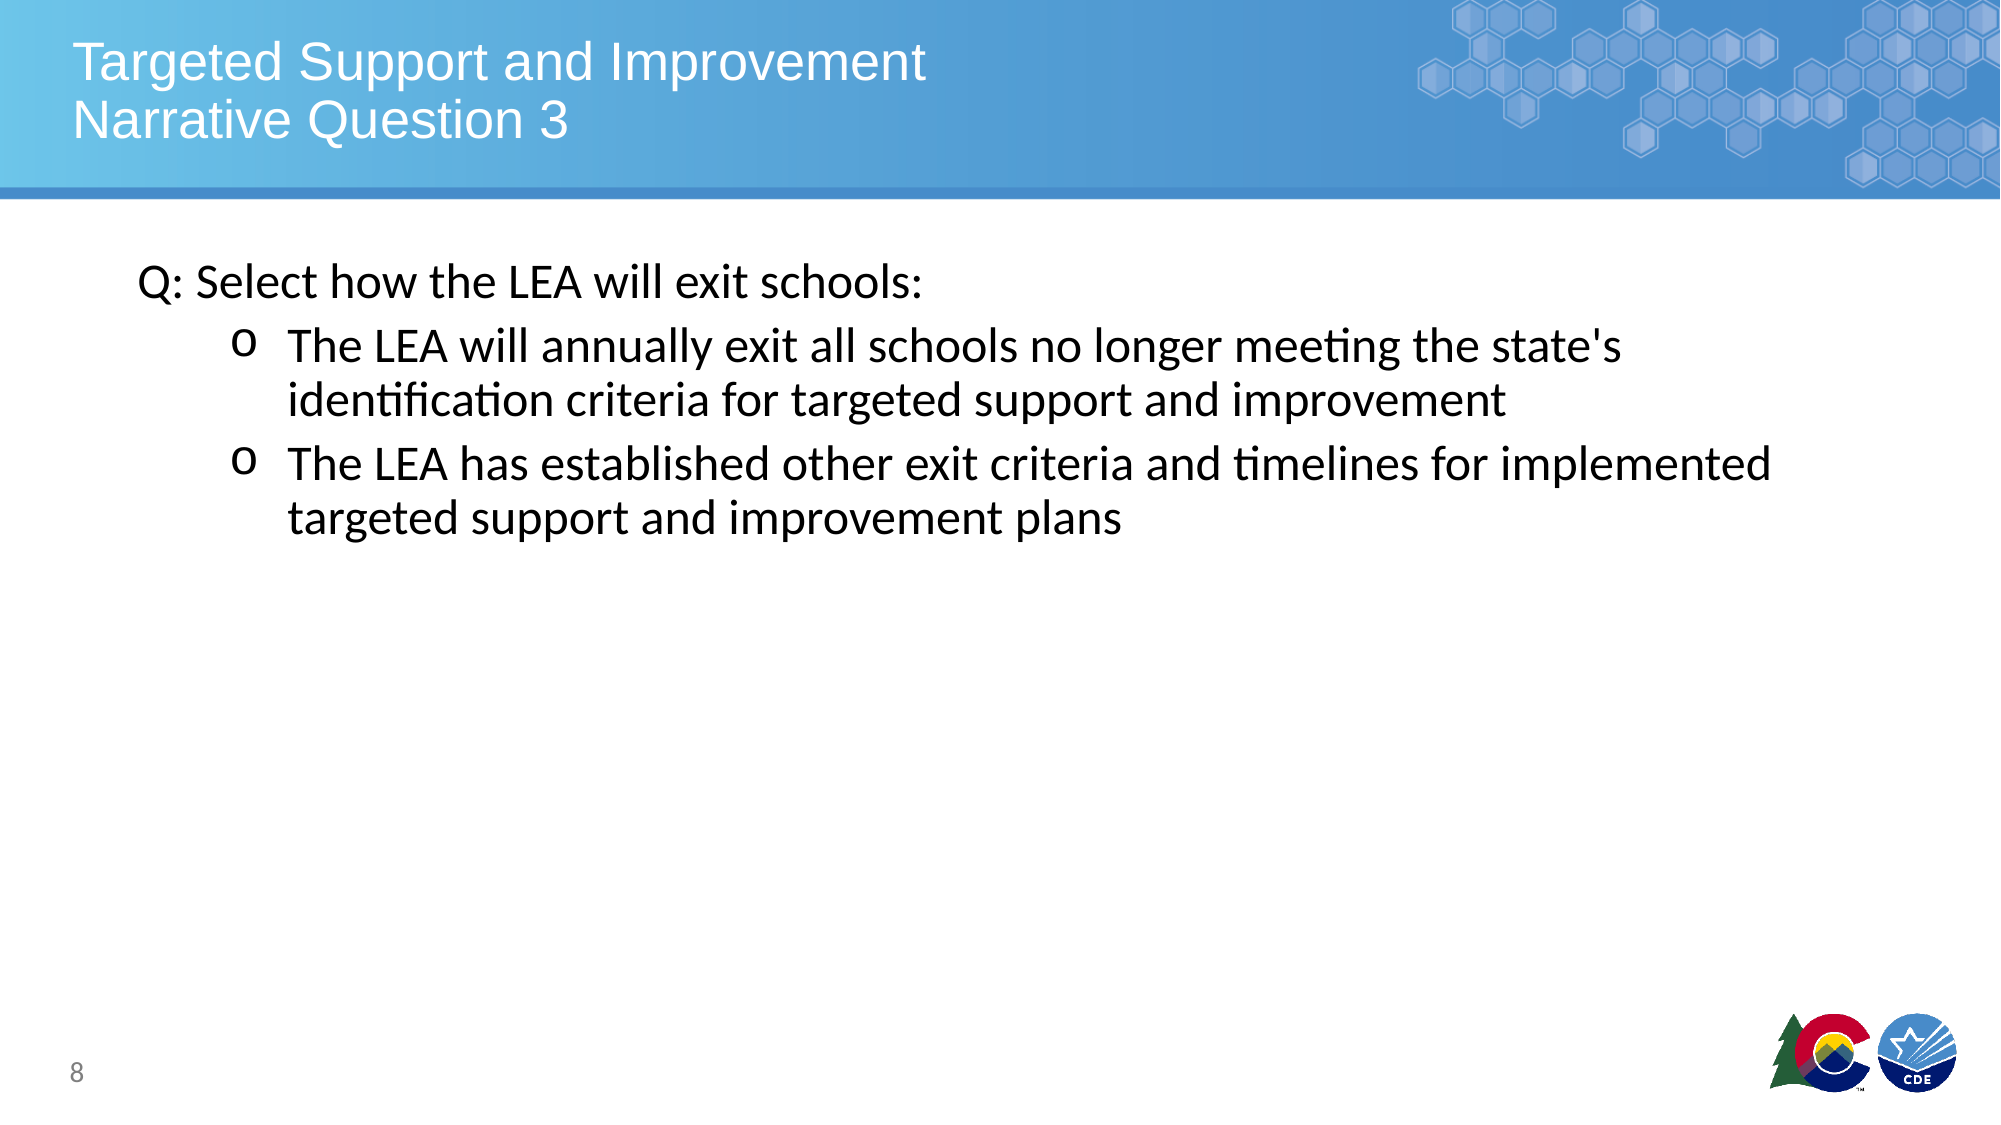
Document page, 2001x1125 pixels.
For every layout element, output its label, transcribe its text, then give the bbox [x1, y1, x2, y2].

picture [1768, 1012, 1957, 1093]
picture [0, 0, 2000, 200]
title Targeted Support and Improvement Narrative Question 3 [72, 33, 1396, 182]
slide_number 8 [54, 1042, 505, 1103]
list Q: Select how the LEA will exit schools: The LEA will annually exit all schools no longer meeting the state's identification criteria for targeted support and improvement The LEA has established other exit criteria and timelines for implemented targeted support and improvement plans [137, 254, 1863, 969]
